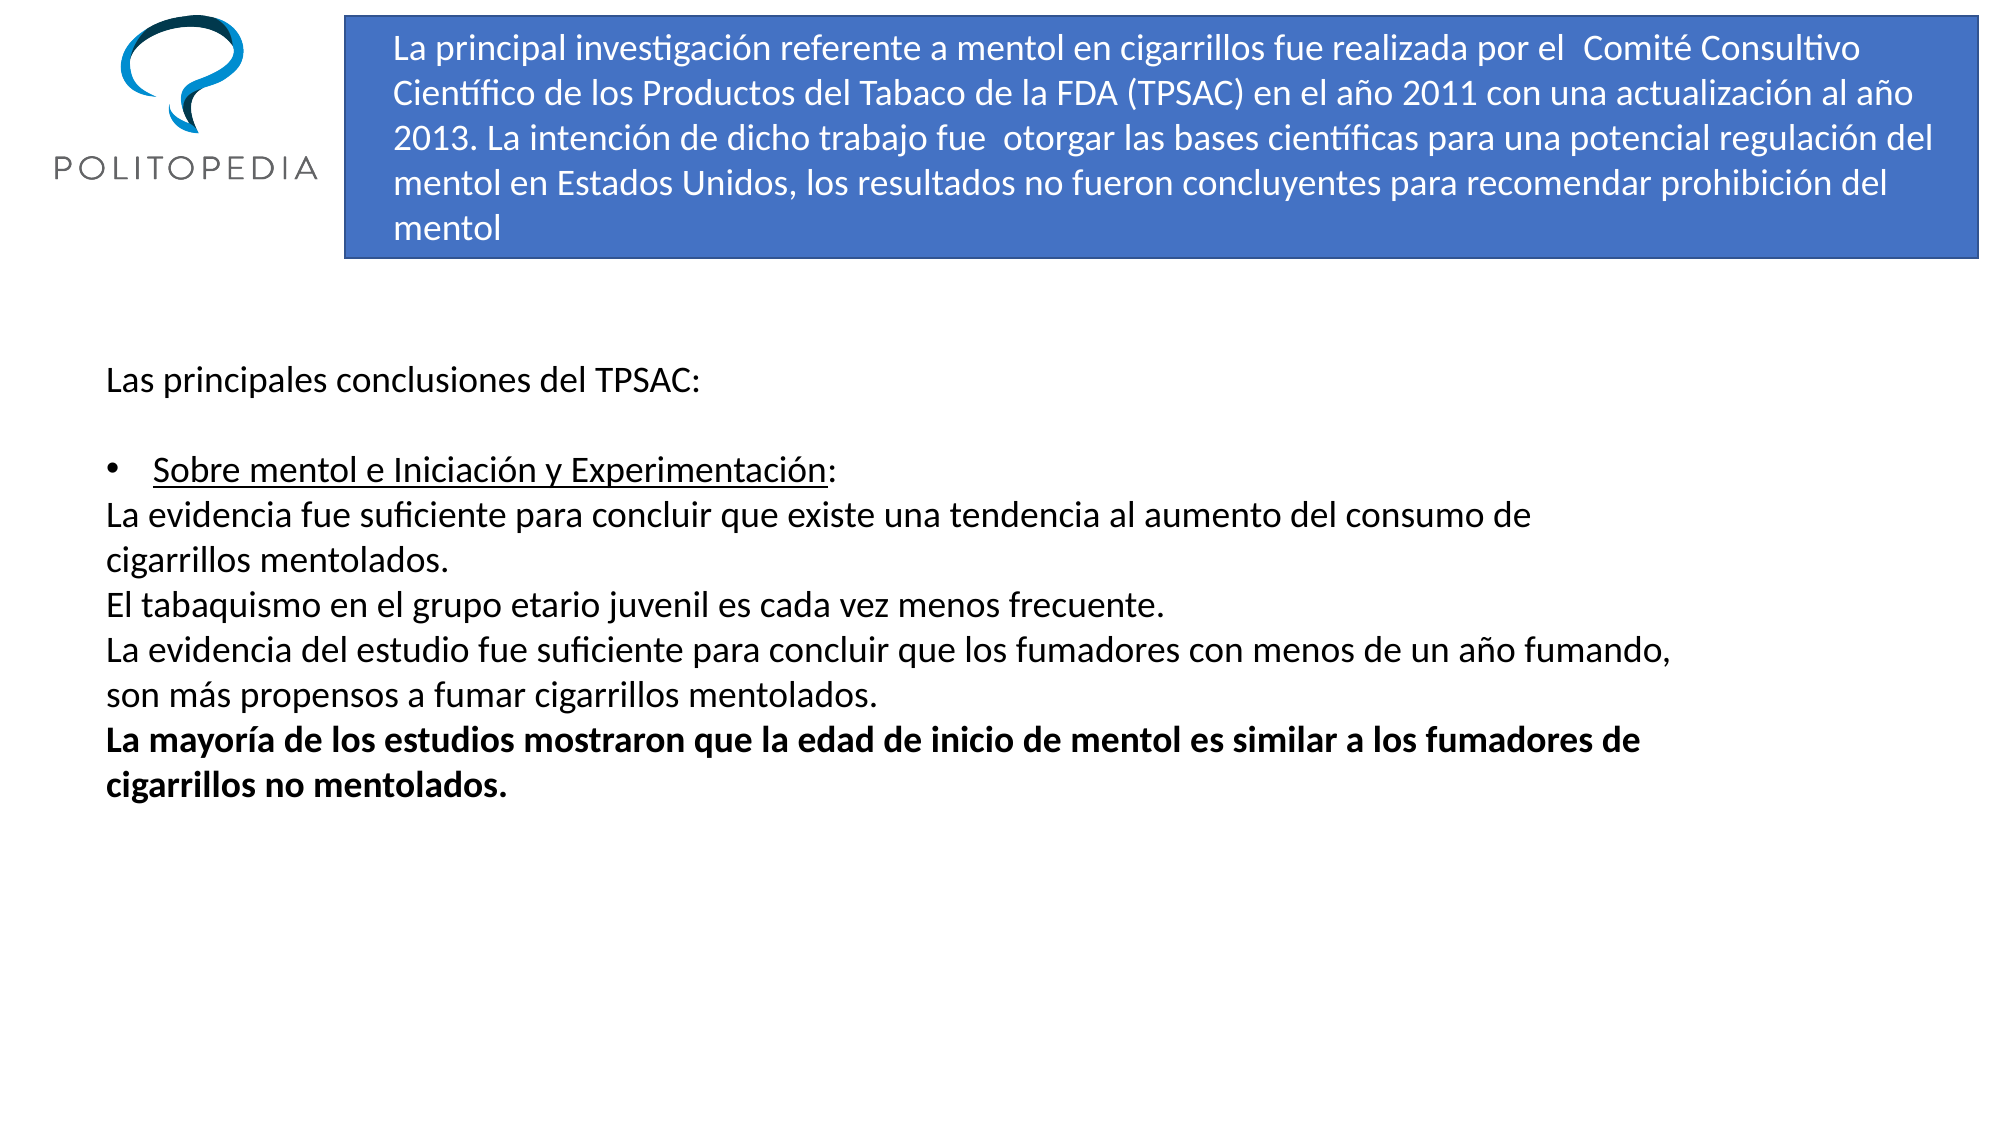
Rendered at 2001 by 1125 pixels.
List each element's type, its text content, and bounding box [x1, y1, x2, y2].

text_box La principal investigación referente a mentol en cigarrillos fue realizada por el Comité Consultivo Científico de los Productos del Tabaco de la FDA (TPSAC) en el año 2011 con una actualización al año 2013. La intención de dicho trabajo fue otorgar las bases científicas para una potencial regulación del mentol en Estados Unidos, los resultados no fueron concluyentes para recomendar prohibición del mentol [378, 15, 1954, 256]
picture [55, 15, 318, 180]
text_box Las principales conclusiones del TPSAC: Sobre mentol e Iniciación y Experimentación: La evidencia fue suficiente para concluir que existe una tendencia al aumento del consumo de cigarrillos mentolados. El tabaquismo en el grupo etario juvenil es cada vez menos frecuente. La evidencia del estudio fue suficiente para concluir que los fumadores con menos de un año fumando, son más propensos a fumar cigarrillos mentolados. La mayoría de los estudios mostraron que la edad de inicio de mentol es similar a los fumadores de cigarrillos no mentolados. [91, 258, 1701, 1038]
text_box [344, 15, 1979, 259]
